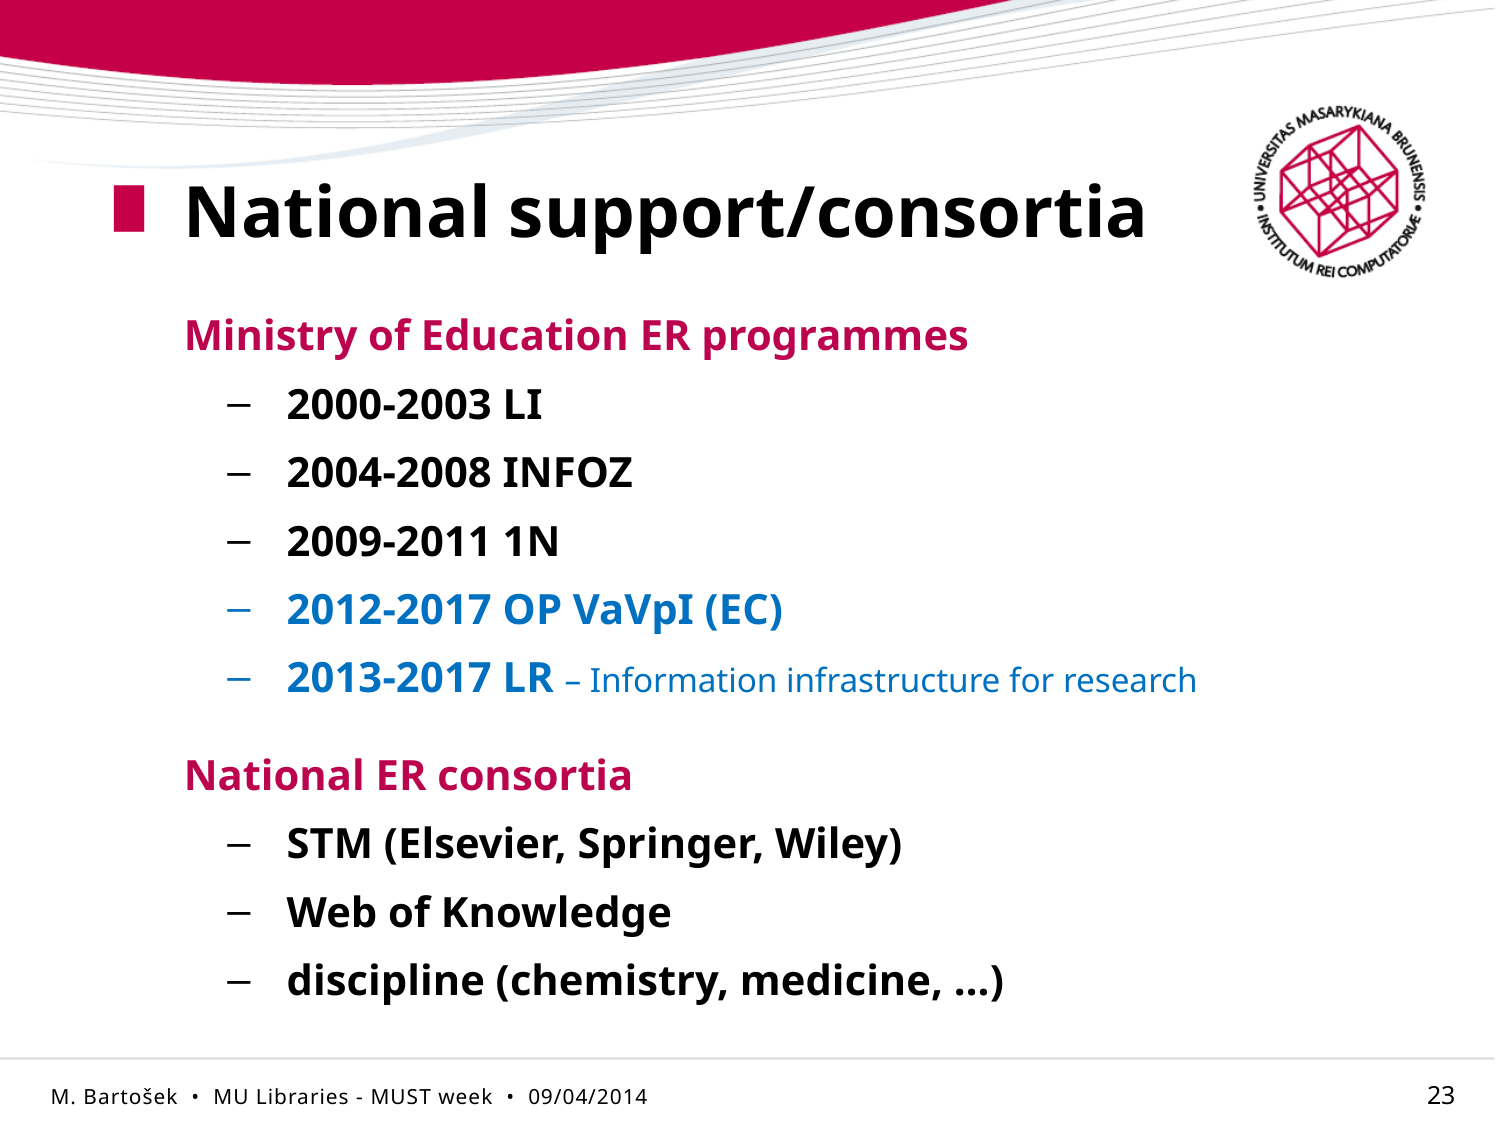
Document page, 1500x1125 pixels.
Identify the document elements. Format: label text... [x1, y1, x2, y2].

slide_number 23 [1360, 1075, 1471, 1118]
list Ministry of Education ER programmes 2000-2003 LI 2004-2008 INFOZ 2009-2011 1N 2012-2017 OP VaVpI (EC) 2013-2017 LR – Information infrastructure for research National ER consortia STM (Elsevier, Springer, Wiley) Web of Knowledge discipline (chemistry, medicine, …) [168, 291, 1291, 1043]
picture [0, 0, 1497, 1118]
title National support/consortia [168, 154, 1206, 264]
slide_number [35, 1075, 1291, 1117]
